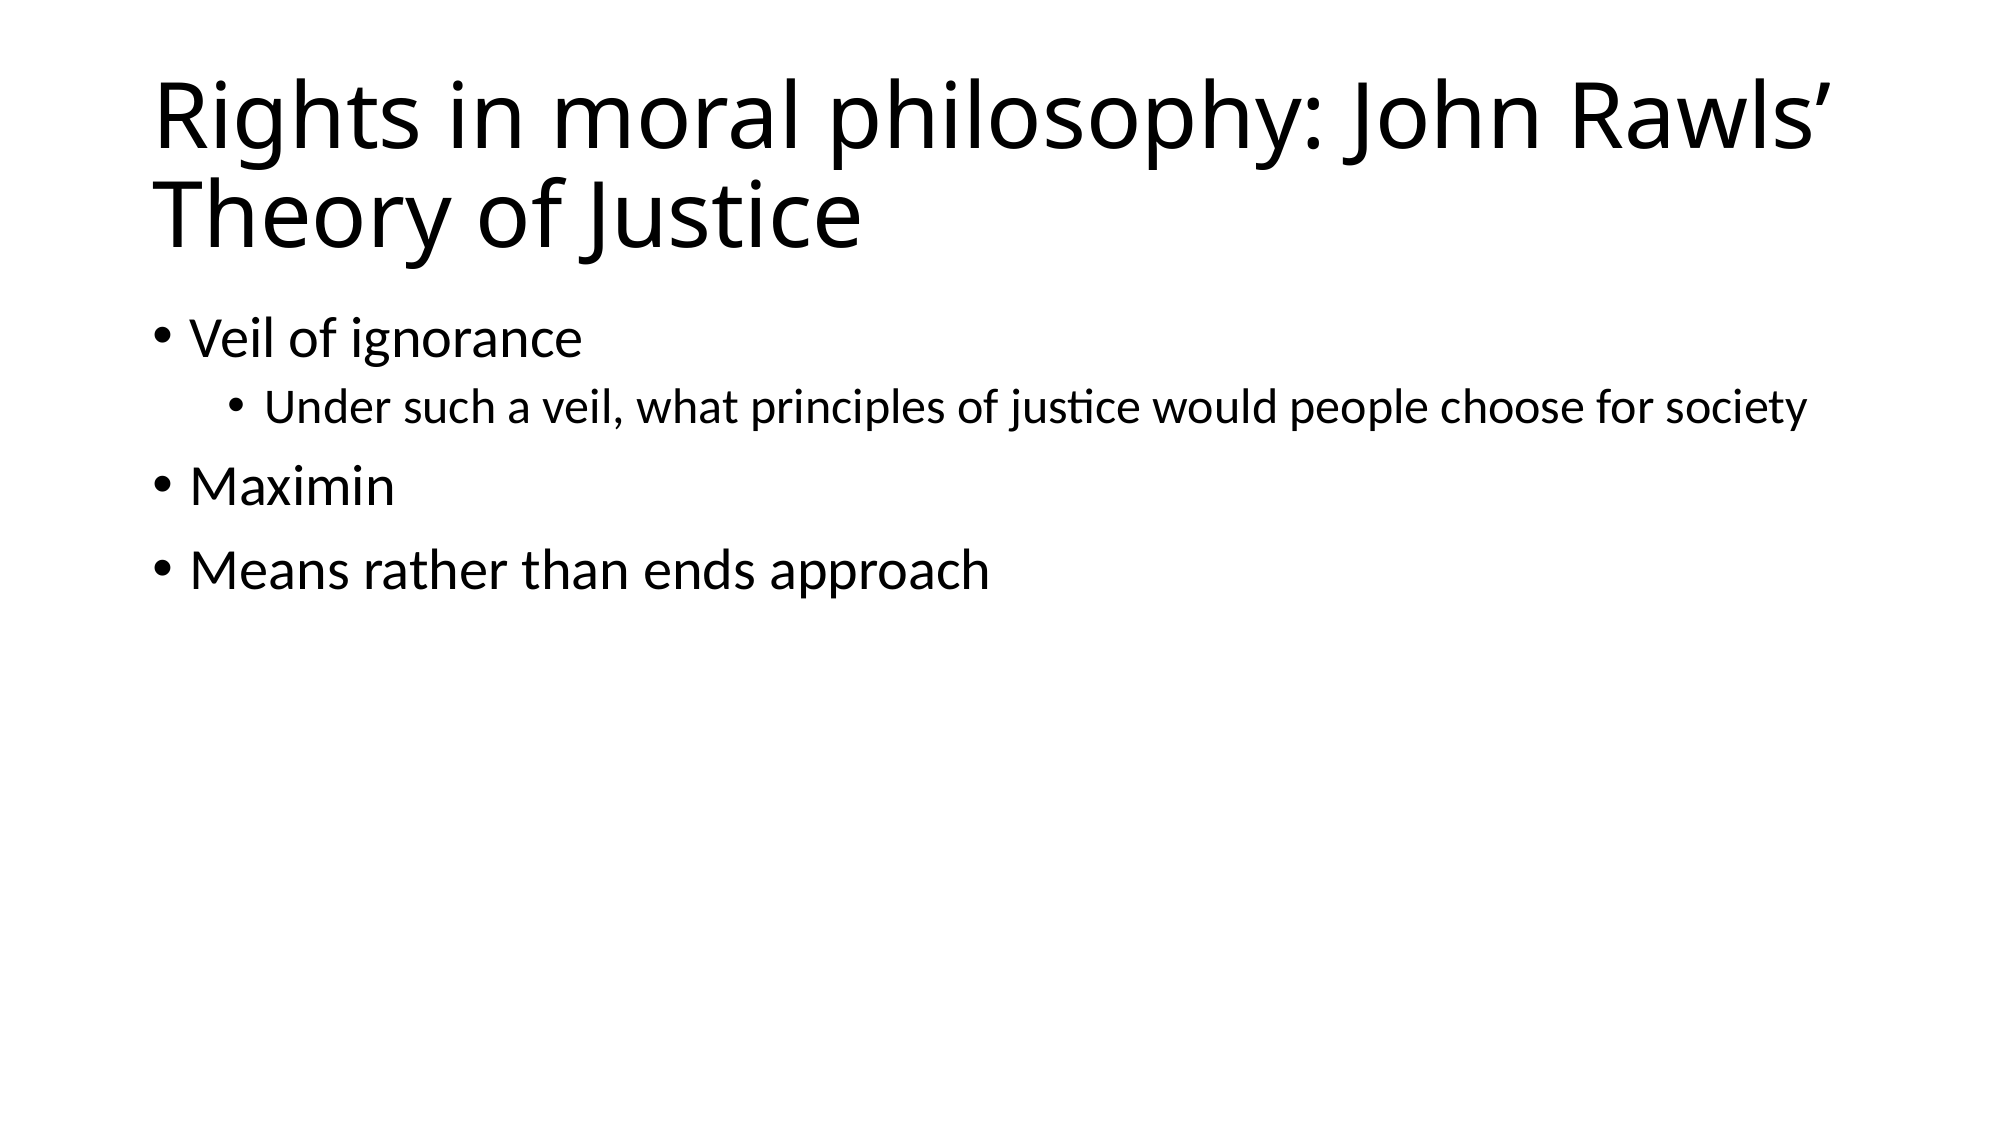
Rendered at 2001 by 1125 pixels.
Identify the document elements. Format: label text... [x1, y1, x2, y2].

list Veil of ignorance Under such a veil, what principles of justice would people choose for society Maximin Means rather than ends approach [137, 299, 1863, 1014]
title Rights in moral philosophy: John Rawls’ Theory of Justice [137, 59, 1863, 278]
